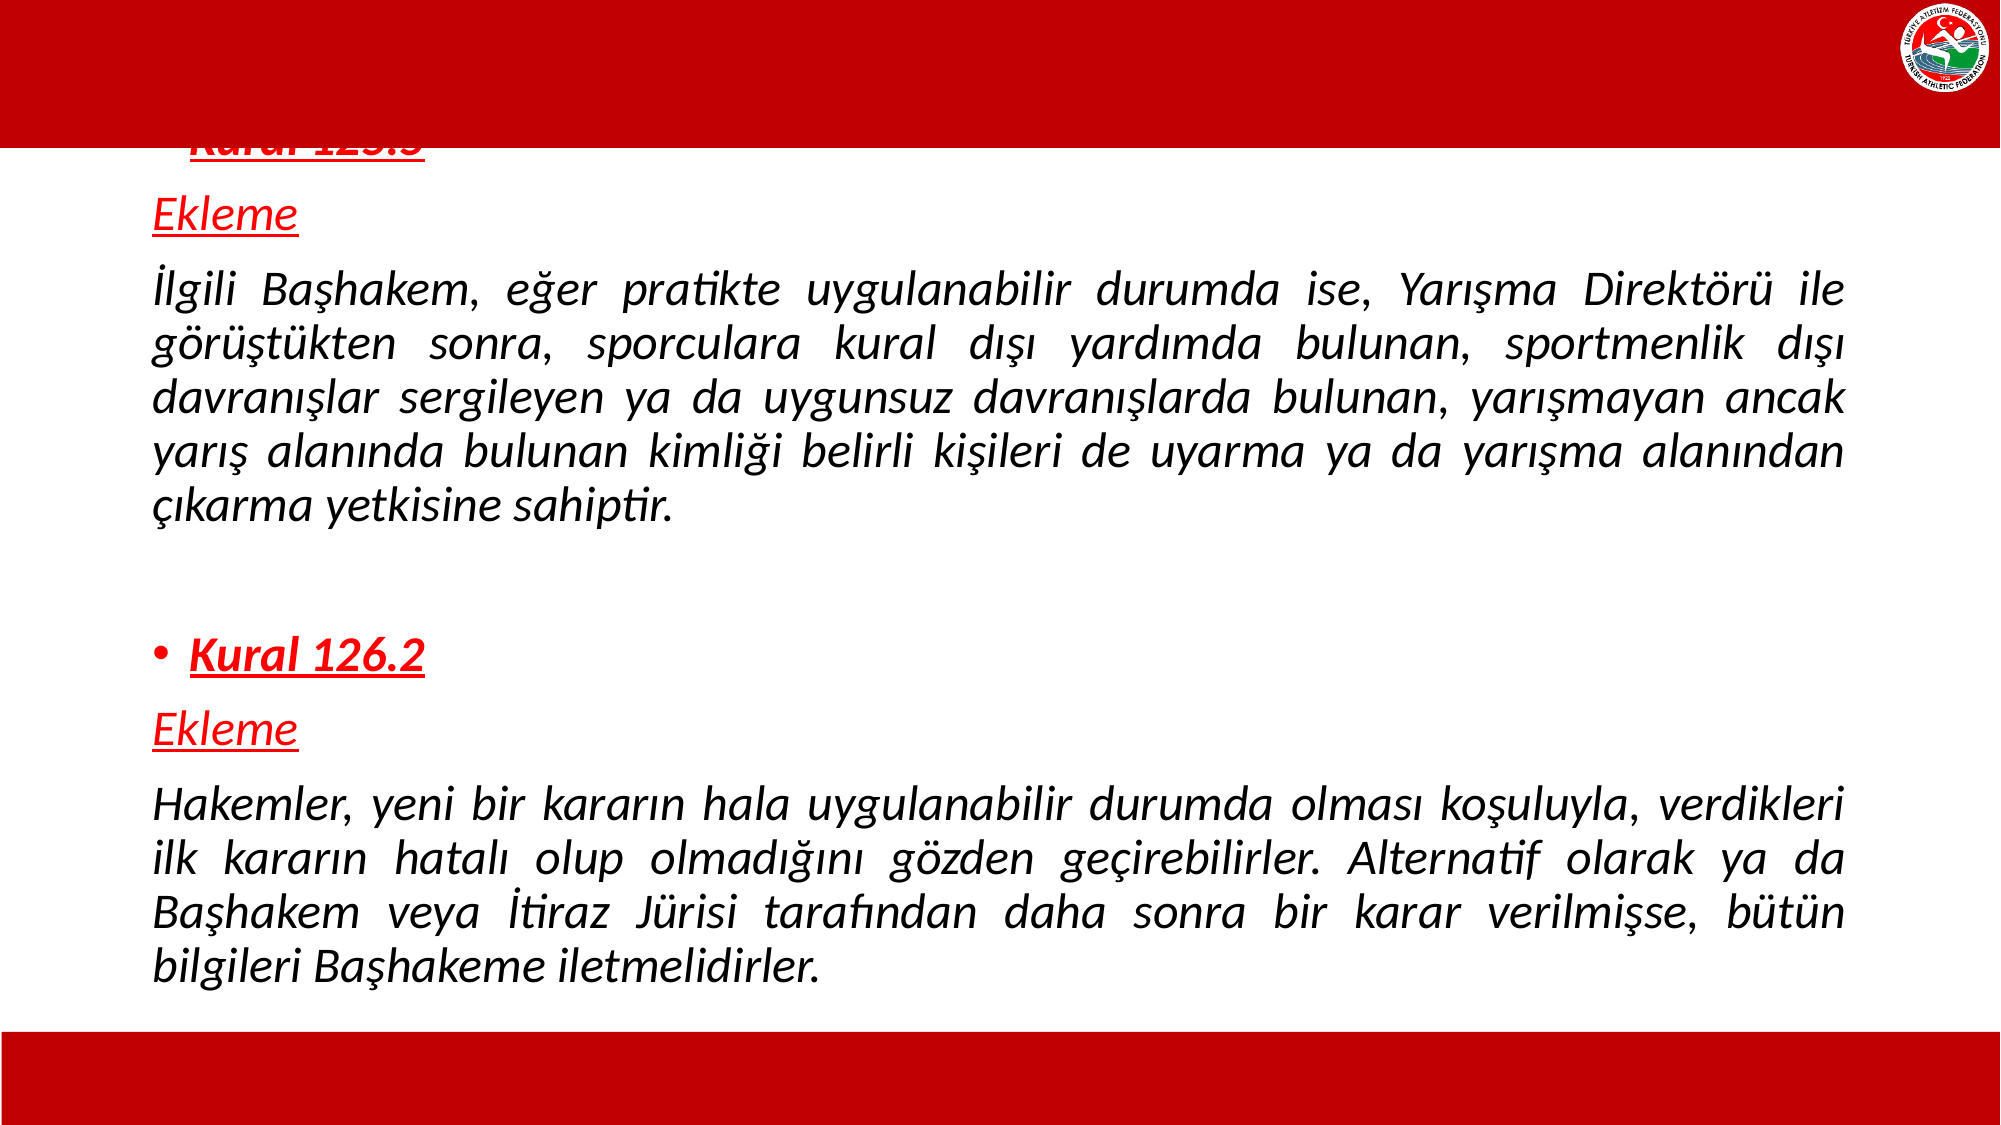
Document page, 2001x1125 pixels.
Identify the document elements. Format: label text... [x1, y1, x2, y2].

title YIL SONU [0, 0, 2000, 148]
list Kural 125.5 Ekleme İlgili Başhakem, eğer pratikte uygulanabilir durumda ise, Yarışma Direktörü ile görüştükten sonra, sporculara kural dışı yardımda bulunan, sportmenlik dışı davranışlar sergileyen ya da uygunsuz davranışlarda bulunan, yarışmayan ancak yarış alanında bulunan kimliği belirli kişileri de uyarma ya da yarışma alanından çıkarma yetkisine sahiptir. Kural 126.2 Ekleme Hakemler, yeni bir kararın hala uygulanabilir durumda olması koşuluyla, verdikleri ilk kararın hatalı olup olmadığını gözden geçirebilirler. Alternatif olarak ya da Başhakem veya İtiraz Jürisi tarafından daha sonra bir karar verilmişse, bütün bilgileri Başhakeme iletmelidirler. [137, 148, 1863, 1014]
picture [1900, 3, 1989, 92]
text_box YIL SONU [1, 1031, 2000, 1125]
